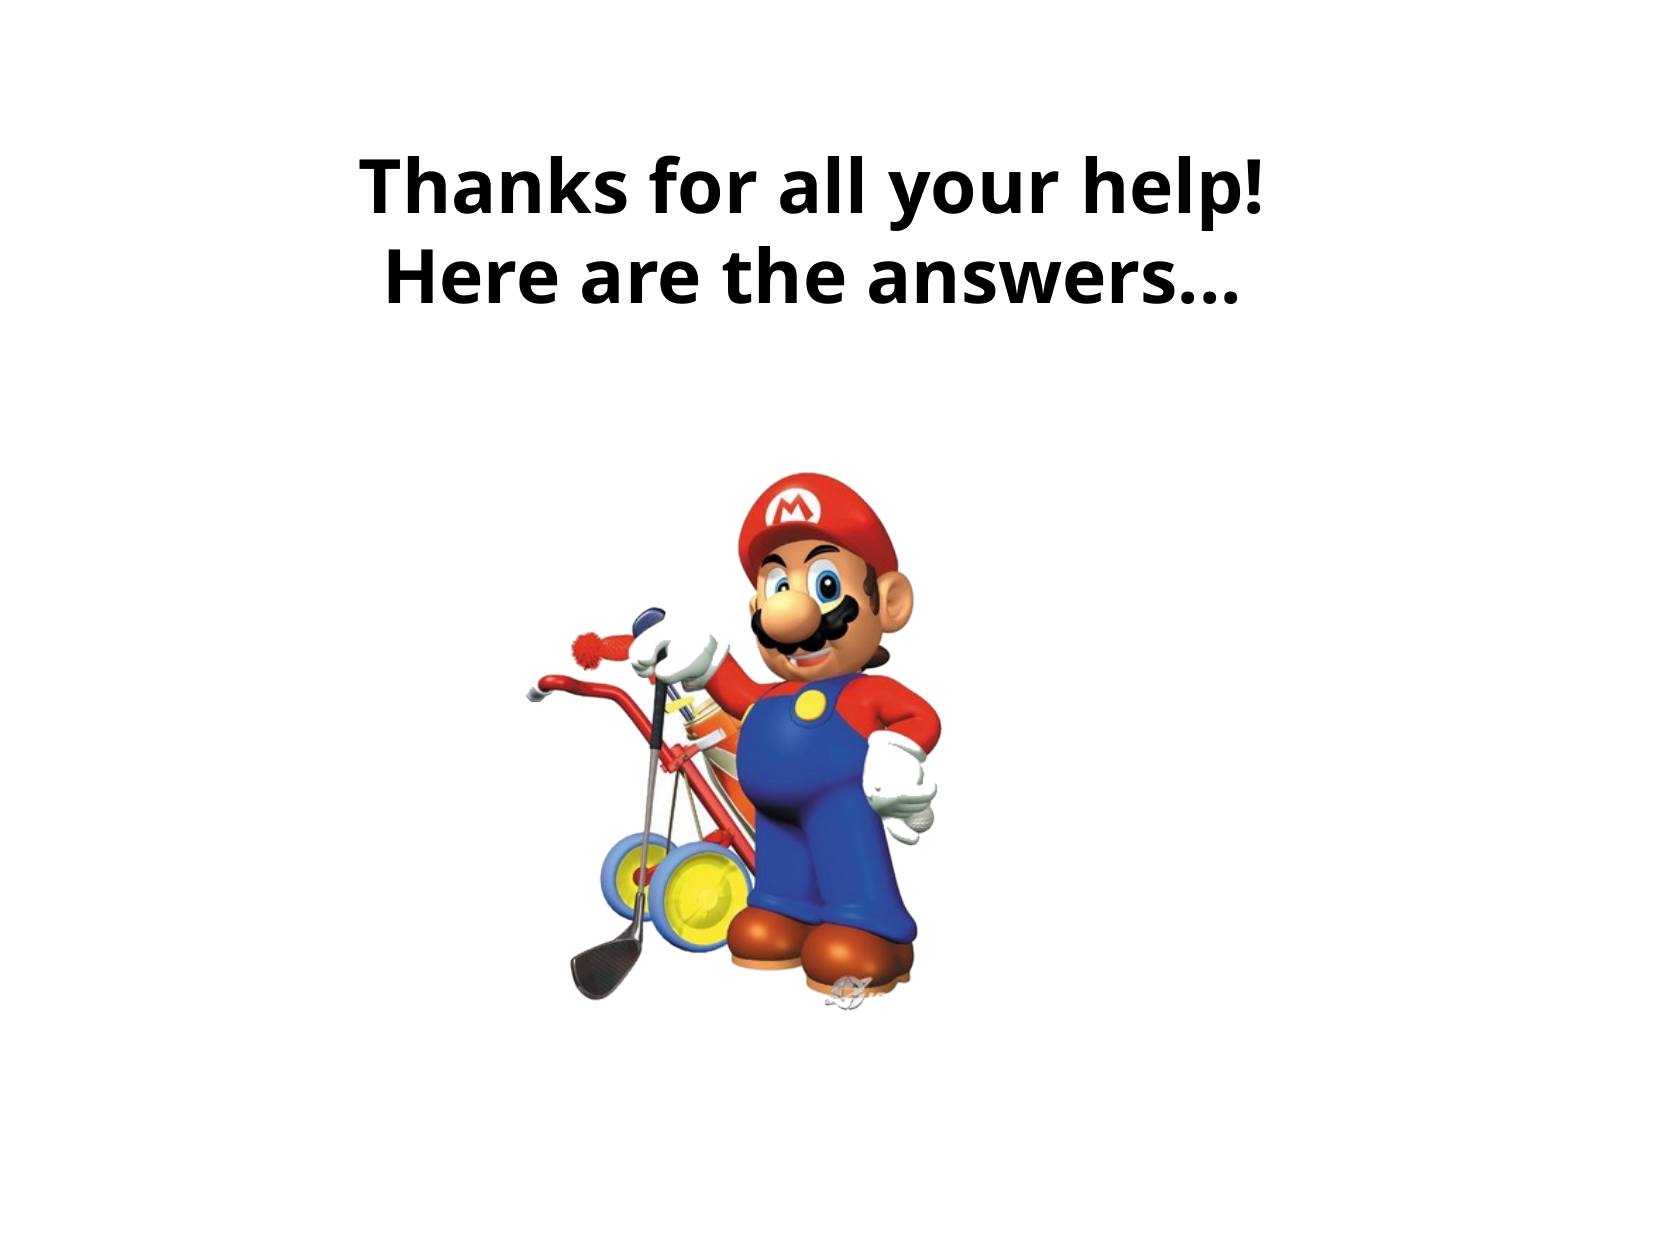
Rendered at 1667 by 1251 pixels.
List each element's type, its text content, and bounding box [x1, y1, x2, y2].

picture [512, 451, 963, 1018]
text_box Thanks for all your help! Here are the answers... [110, 131, 1515, 326]
